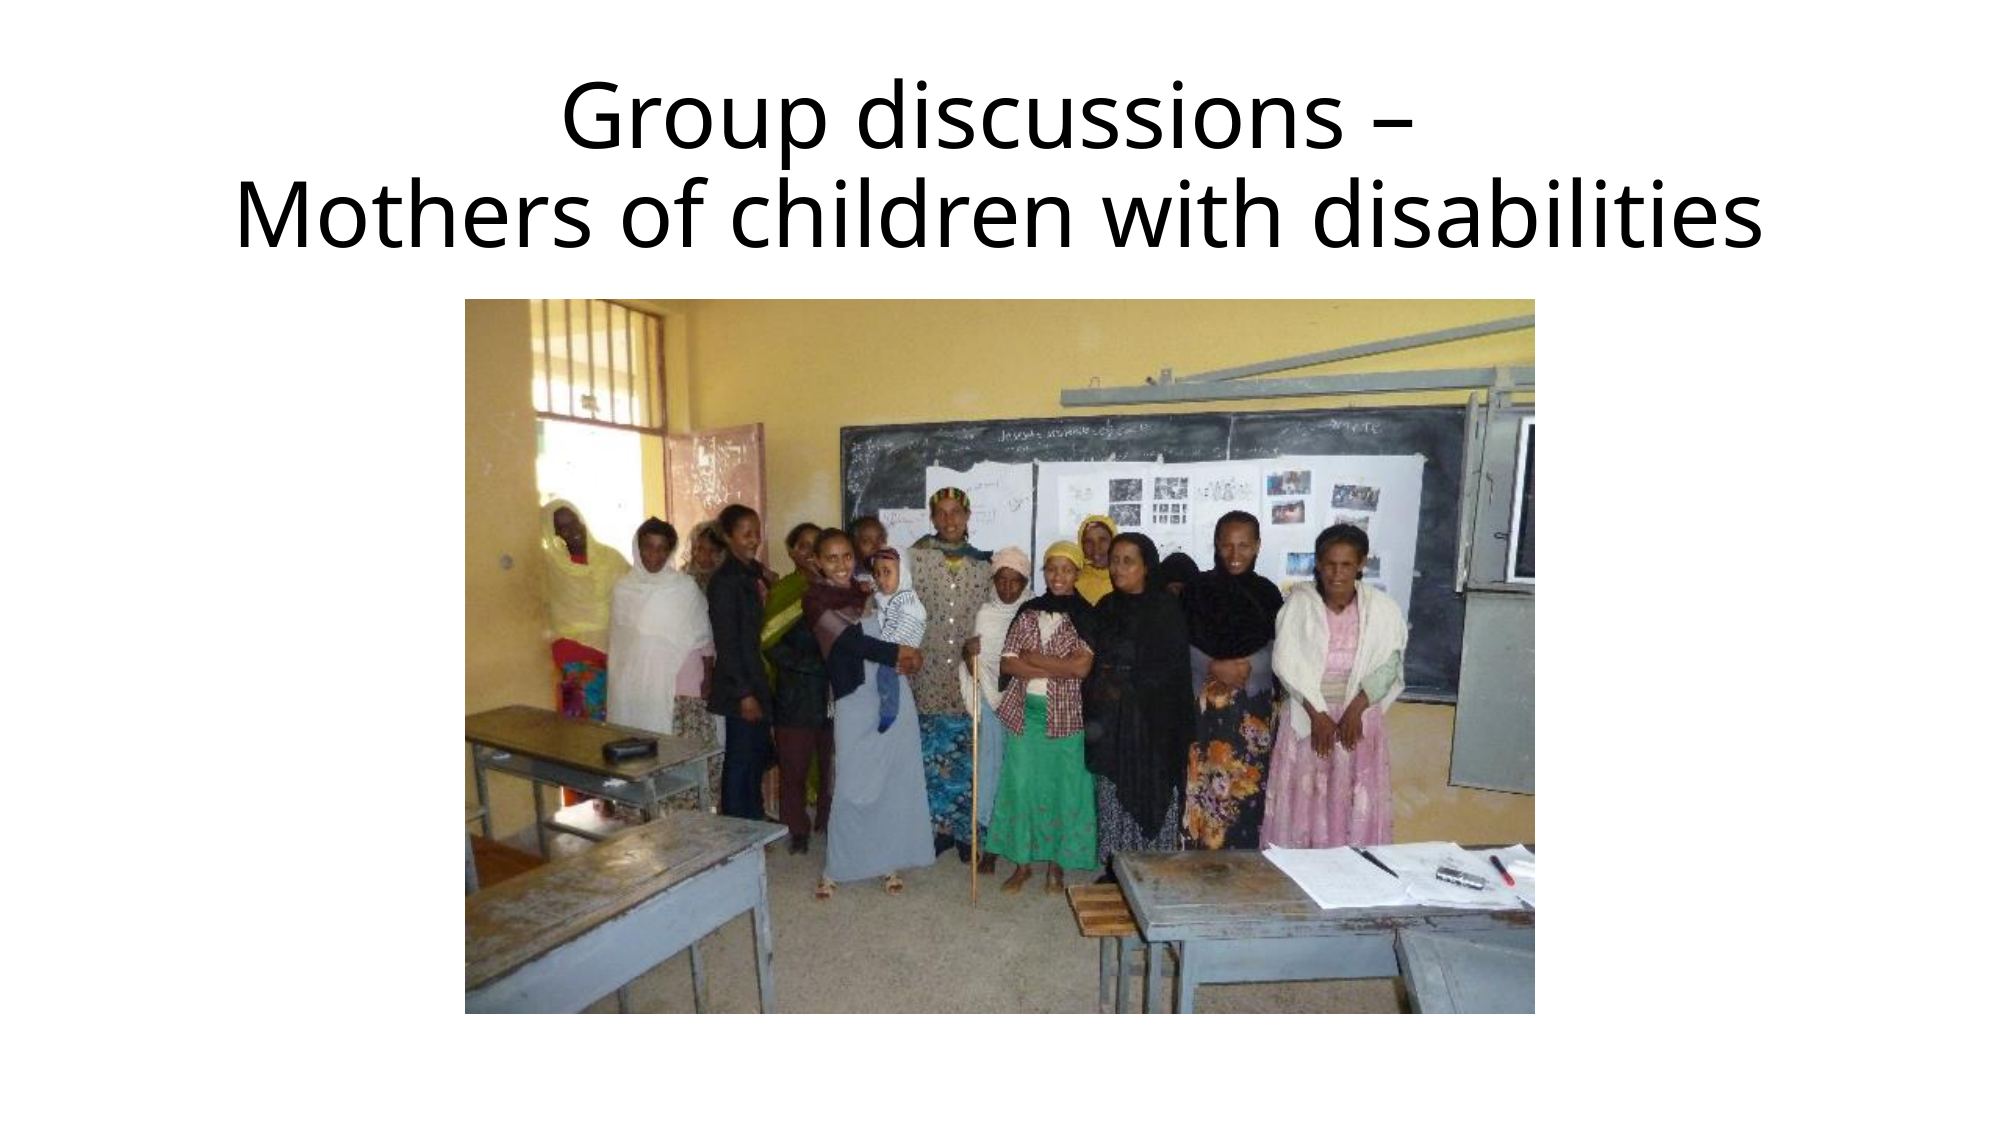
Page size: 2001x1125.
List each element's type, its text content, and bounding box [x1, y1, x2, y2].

title Group discussions – Mothers of children with disabilities [137, 59, 1863, 278]
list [465, 299, 1535, 1014]
